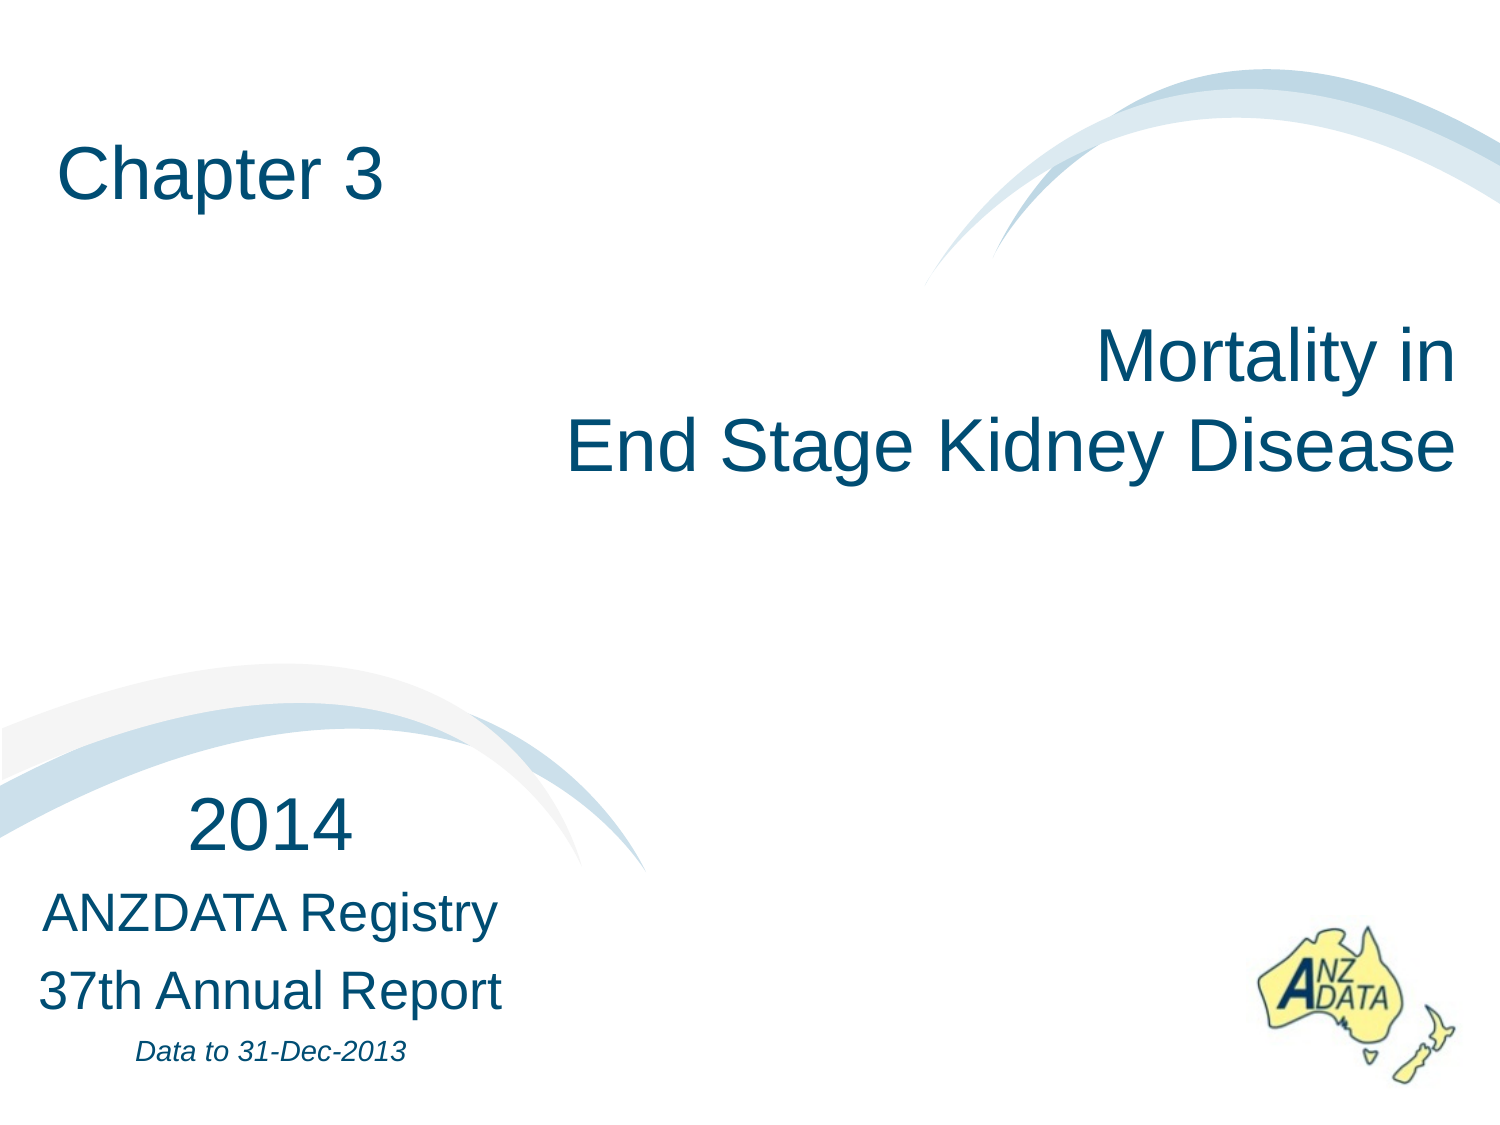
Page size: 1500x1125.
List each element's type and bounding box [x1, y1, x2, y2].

picture [1246, 915, 1465, 1102]
